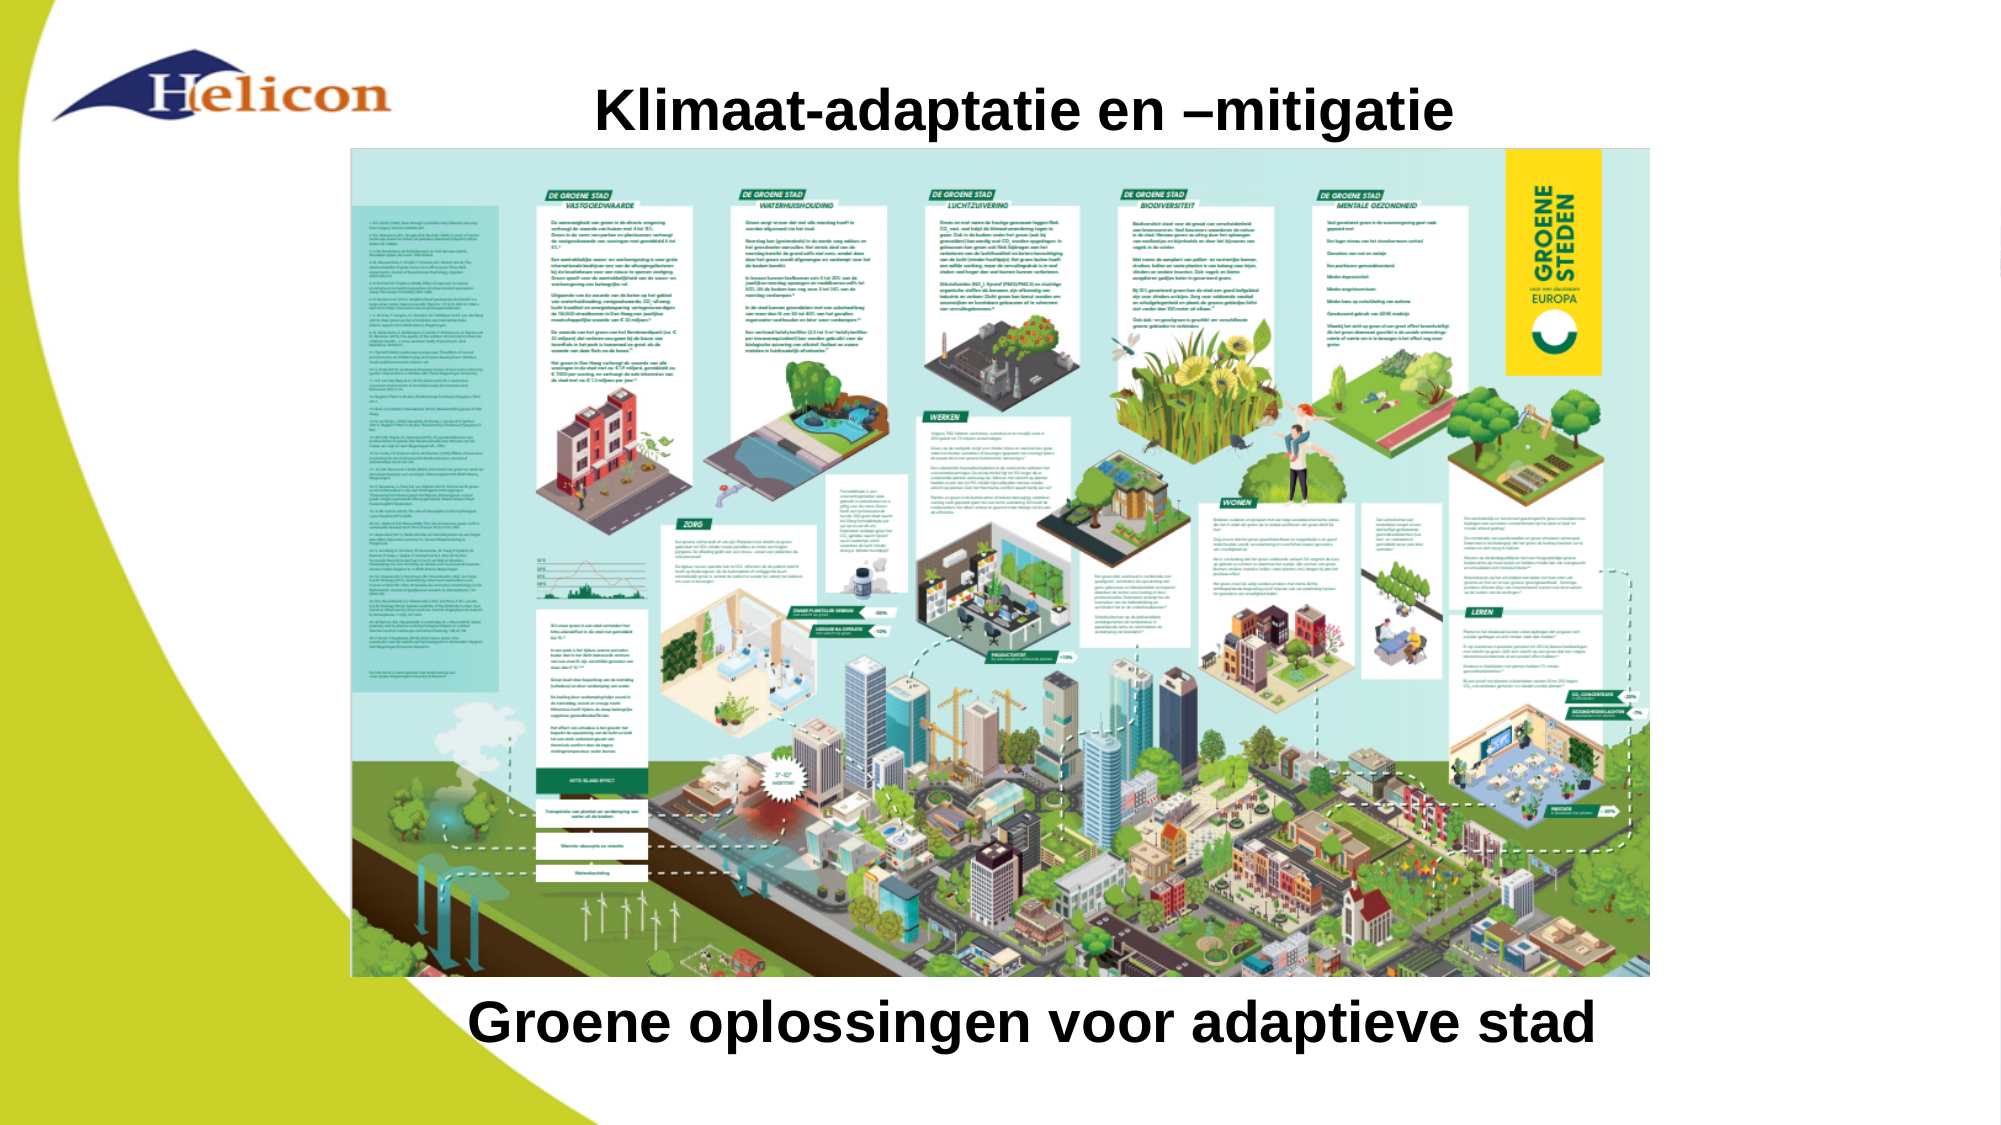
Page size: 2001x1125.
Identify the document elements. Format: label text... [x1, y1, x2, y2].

title Klimaat-adaptatie en –mitigatie Groene oplossingen voor adaptieve stad [137, 59, 1930, 1067]
picture [0, 0, 2001, 1125]
